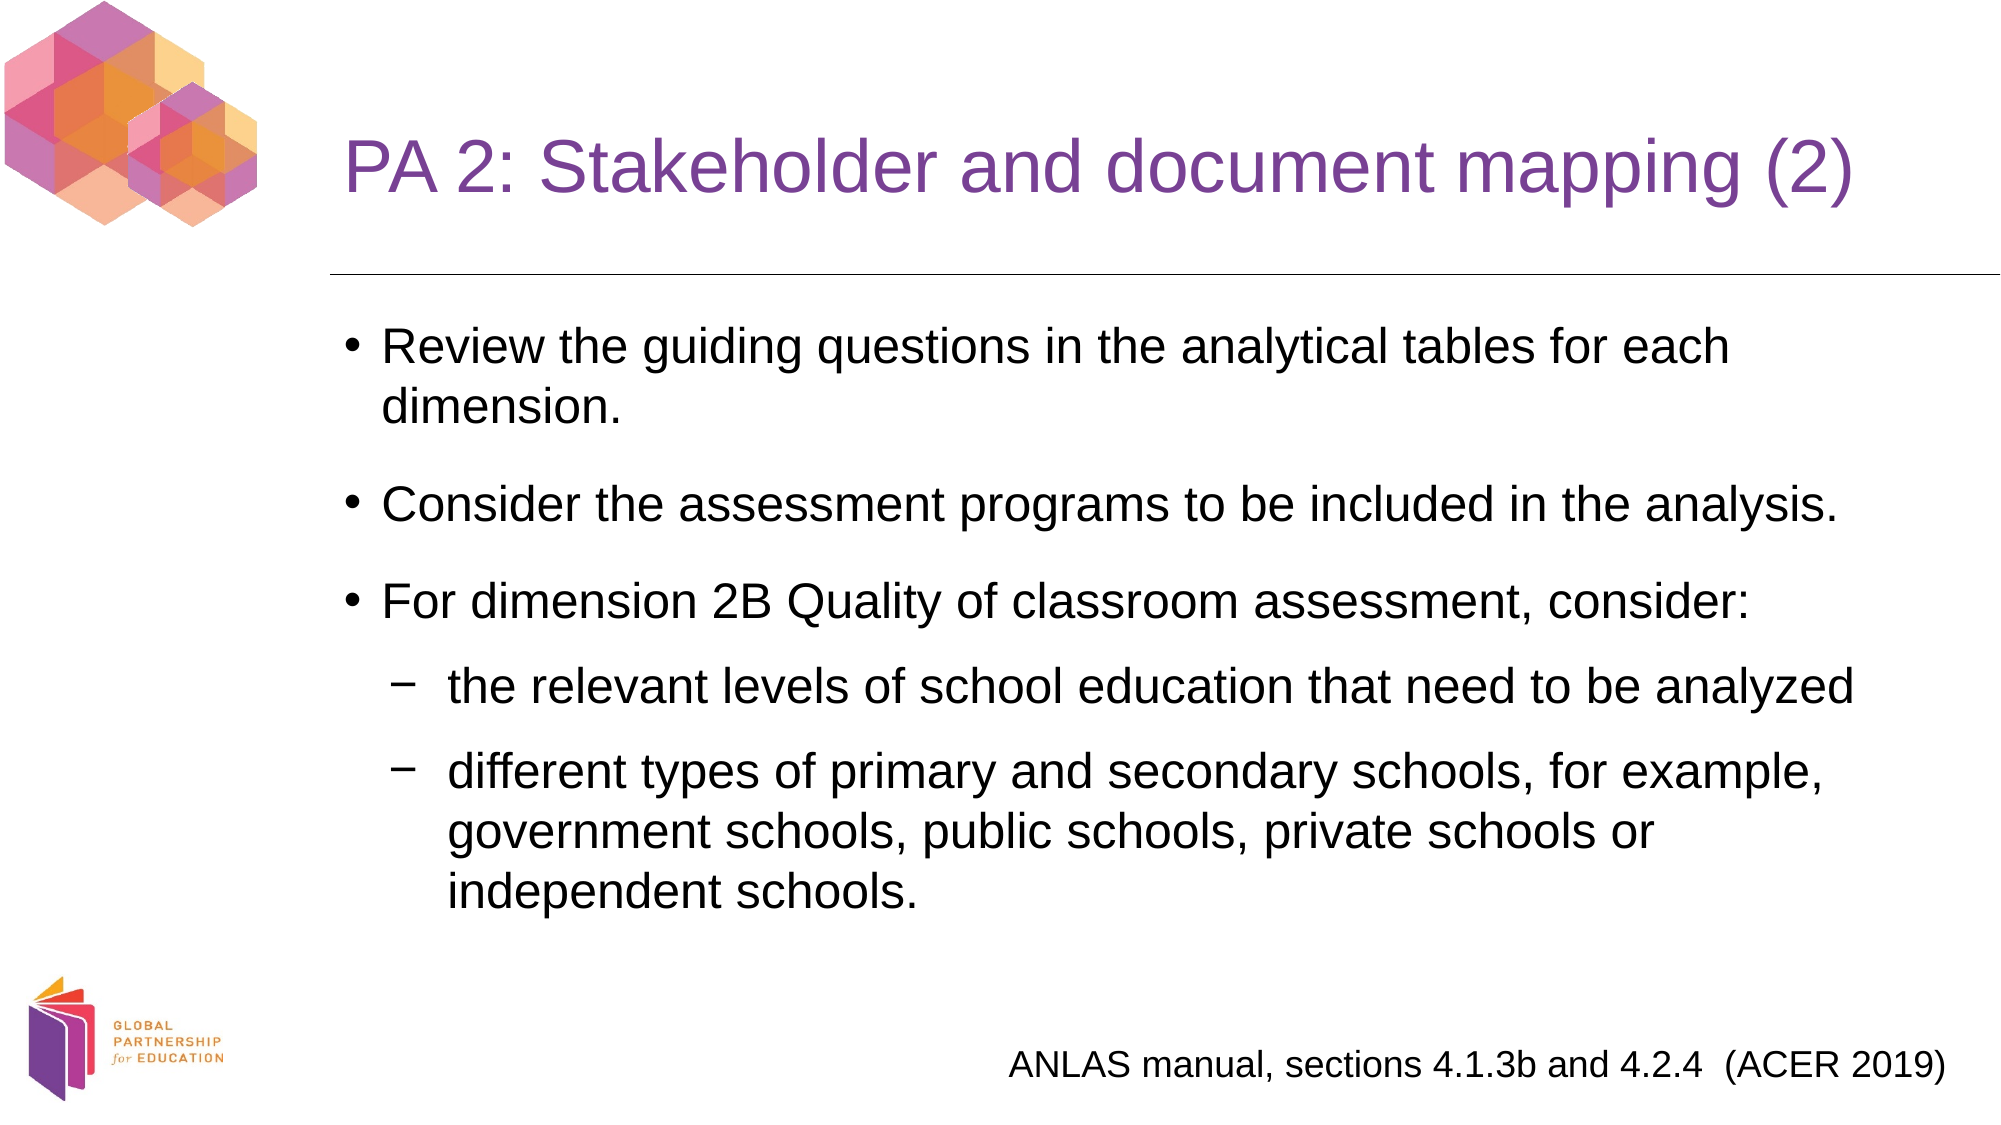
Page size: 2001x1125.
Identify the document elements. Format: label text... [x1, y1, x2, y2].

picture [0, 0, 260, 230]
title PA 2: Stakeholder and document mapping (2) [328, 59, 1932, 278]
list Review the guiding questions in the analytical tables for each dimension. Consider the assessment programs to be included in the analysis. For dimension 2B Quality of classroom assessment, consider: the relevant levels of school education that need to be analyzed different types of primary and secondary schools, for example, government schools, public schools, private schools or independent schools. [328, 306, 1893, 1094]
picture [26, 974, 223, 1103]
text_box ANLAS manual, sections 4.1.3b and 4.2.4 (ACER 2019) [693, 1033, 1962, 1093]
